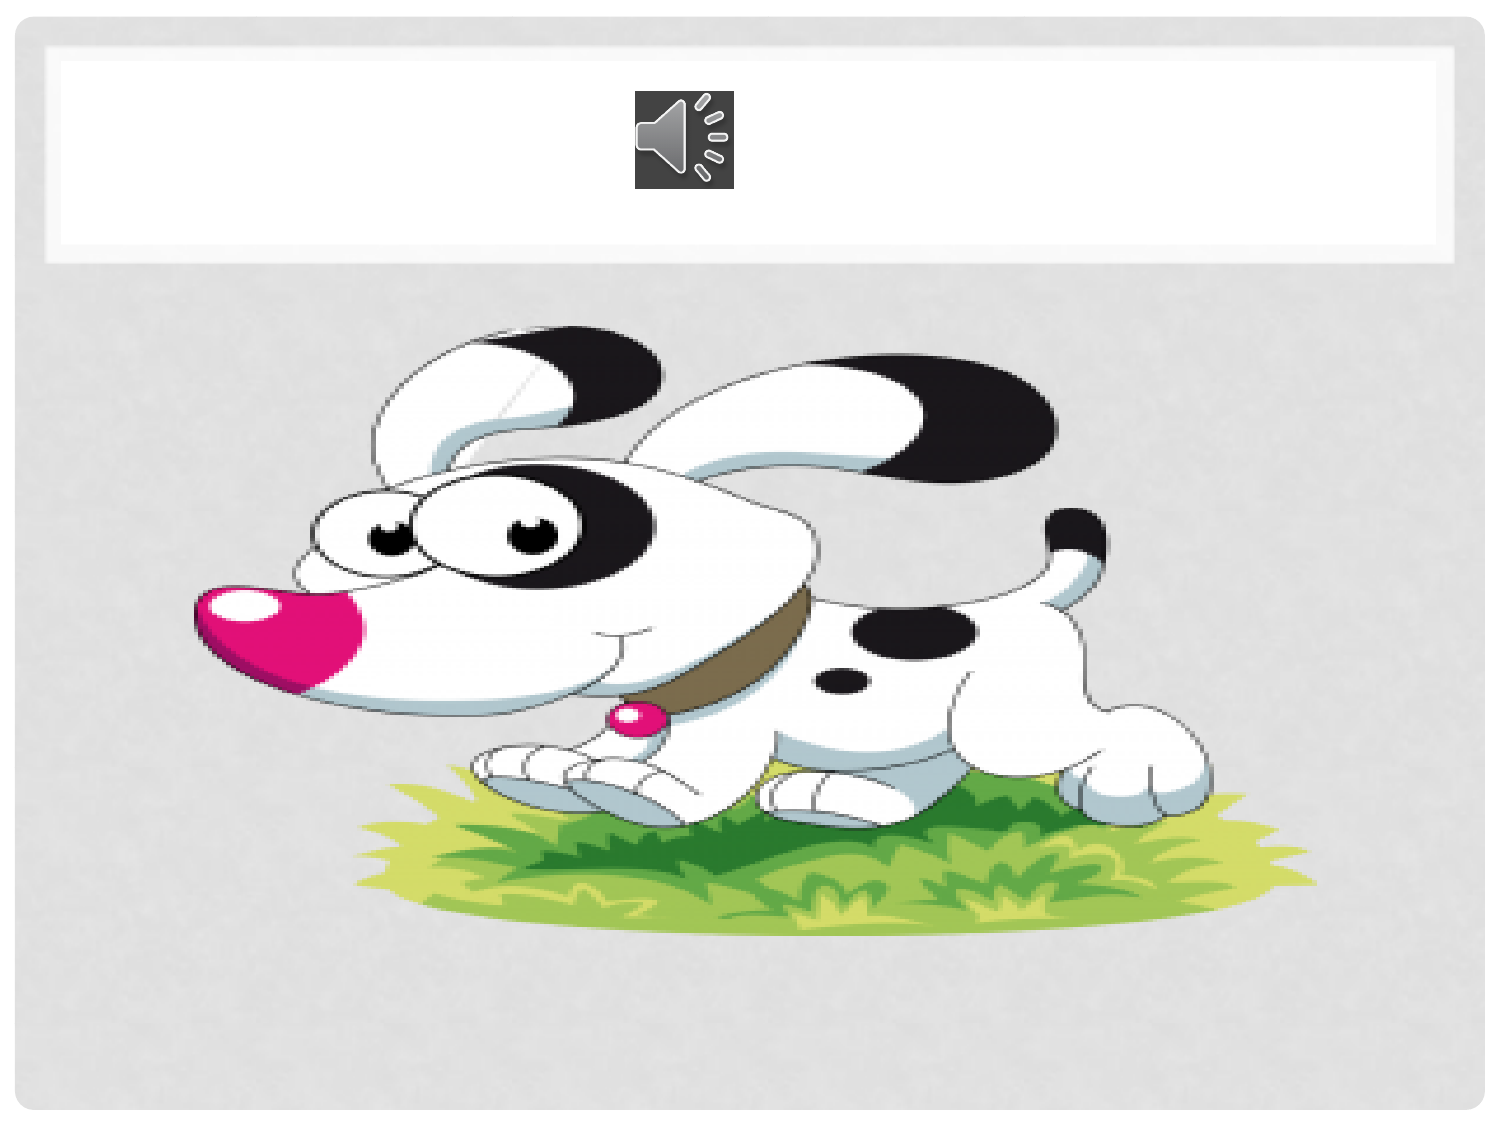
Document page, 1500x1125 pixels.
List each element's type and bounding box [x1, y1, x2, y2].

picture [194, 325, 1318, 936]
picture [634, 89, 735, 191]
